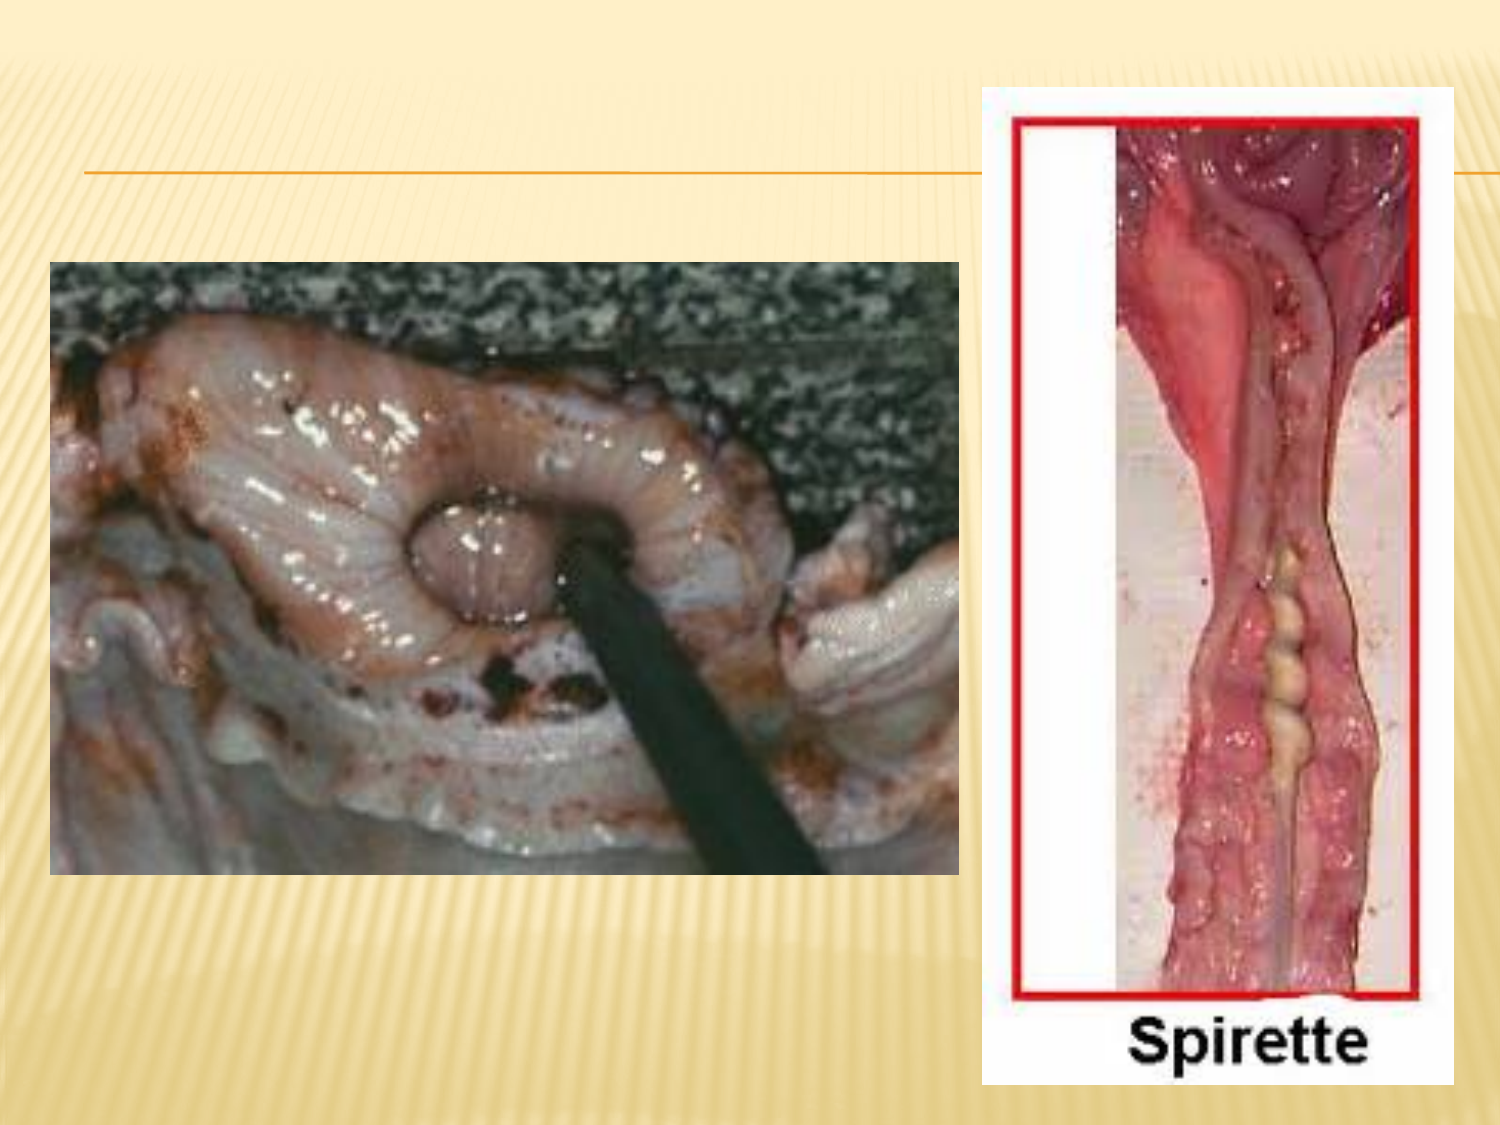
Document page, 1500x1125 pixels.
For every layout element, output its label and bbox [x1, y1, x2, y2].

picture [981, 87, 1454, 1085]
picture [49, 262, 959, 876]
